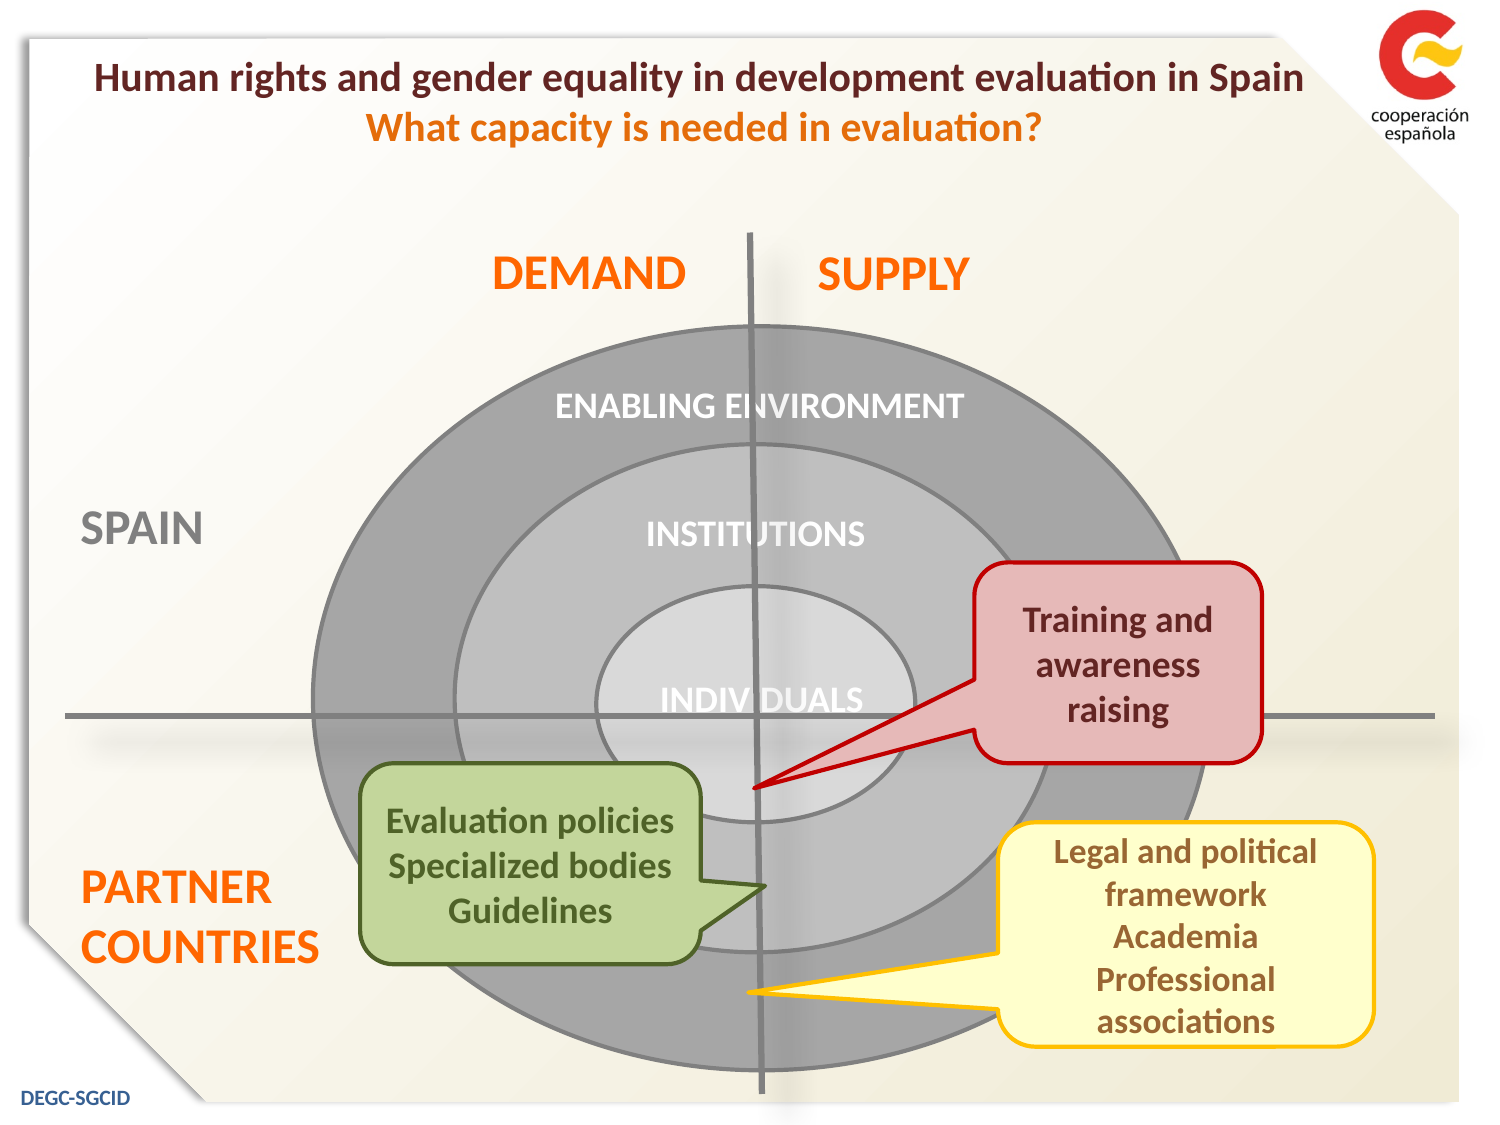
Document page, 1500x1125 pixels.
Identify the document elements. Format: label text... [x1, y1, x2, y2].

picture [1344, 2, 1496, 152]
text_box Human rights and gender equality in development evaluation in Spain What capacity is needed in evaluation? [29, 42, 1380, 183]
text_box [64, 231, 1436, 1095]
